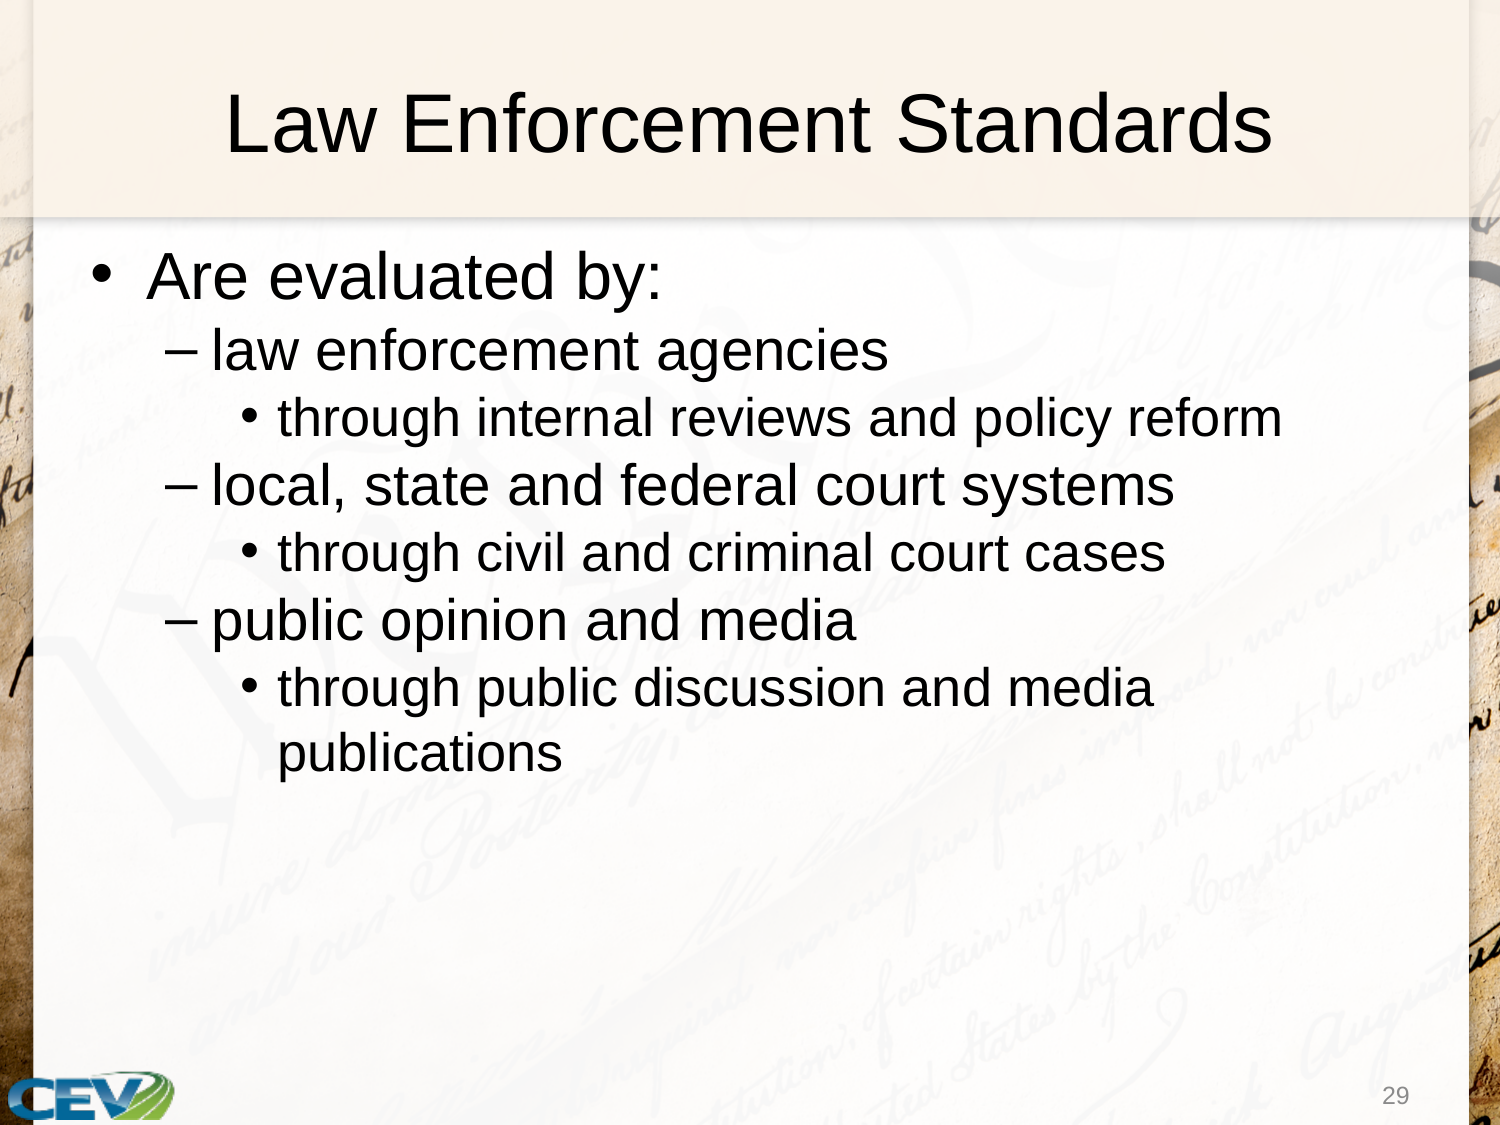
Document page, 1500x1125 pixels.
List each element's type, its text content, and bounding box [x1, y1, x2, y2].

picture [0, 0, 1500, 1125]
slide_number 29 [1074, 1065, 1425, 1125]
title Law Enforcement Standards [75, 24, 1425, 213]
list Are evaluated by: law enforcement agencies through internal reviews and policy reform local, state and federal court systems through civil and criminal court cases public opinion and media through public discussion and media publications [75, 224, 1425, 1063]
